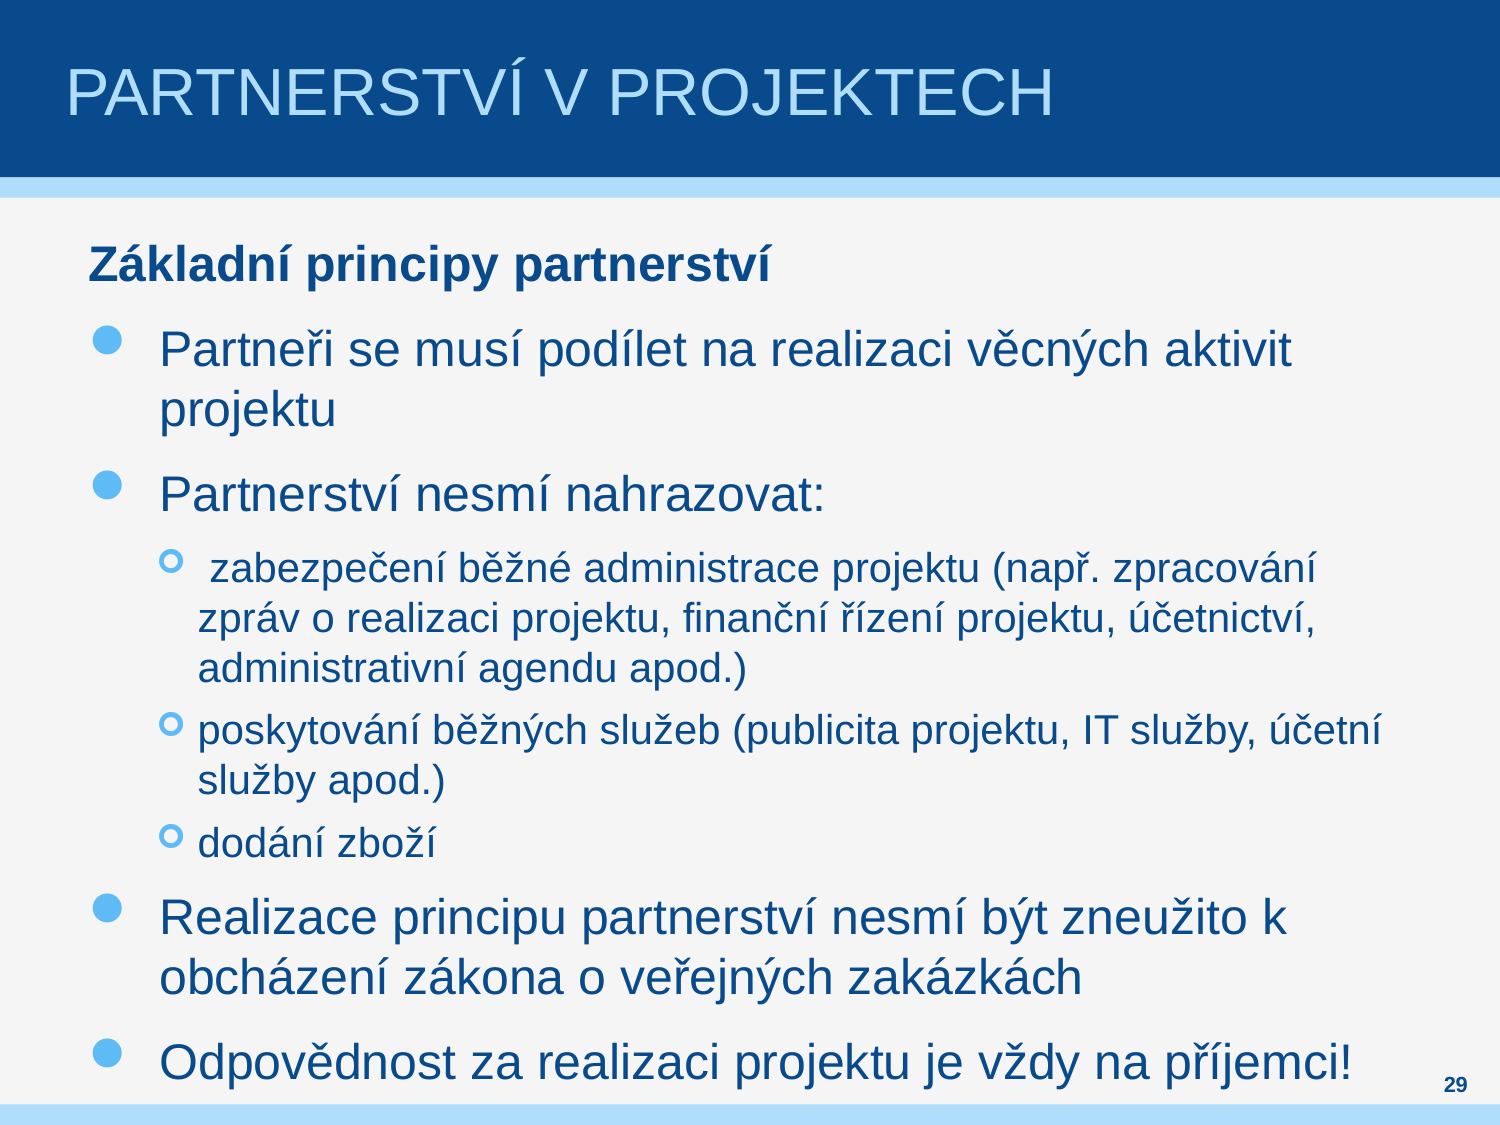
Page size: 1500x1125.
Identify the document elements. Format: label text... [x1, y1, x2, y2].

title PARTNERSTVÍ V PROJEKTECH [59, 0, 1441, 178]
slide_number 29 [1417, 1068, 1495, 1099]
list Základní principy partnerství Partneři se musí podílet na realizaci věcných aktivit projektu Partnerství nesmí nahrazovat: zabezpečení běžné administrace projektu (např. zpracování zpráv o realizaci projektu, finanční řízení projektu, účetnictví, administrativní agendu apod.) poskytování běžných služeb (publicita projektu, IT služby, účetní služby apod.) dodání zboží Realizace principu partnerství nesmí být zneužito k obcházení zákona o veřejných zakázkách Odpovědnost za realizaci projektu je vždy na příjemci! [88, 231, 1412, 941]
